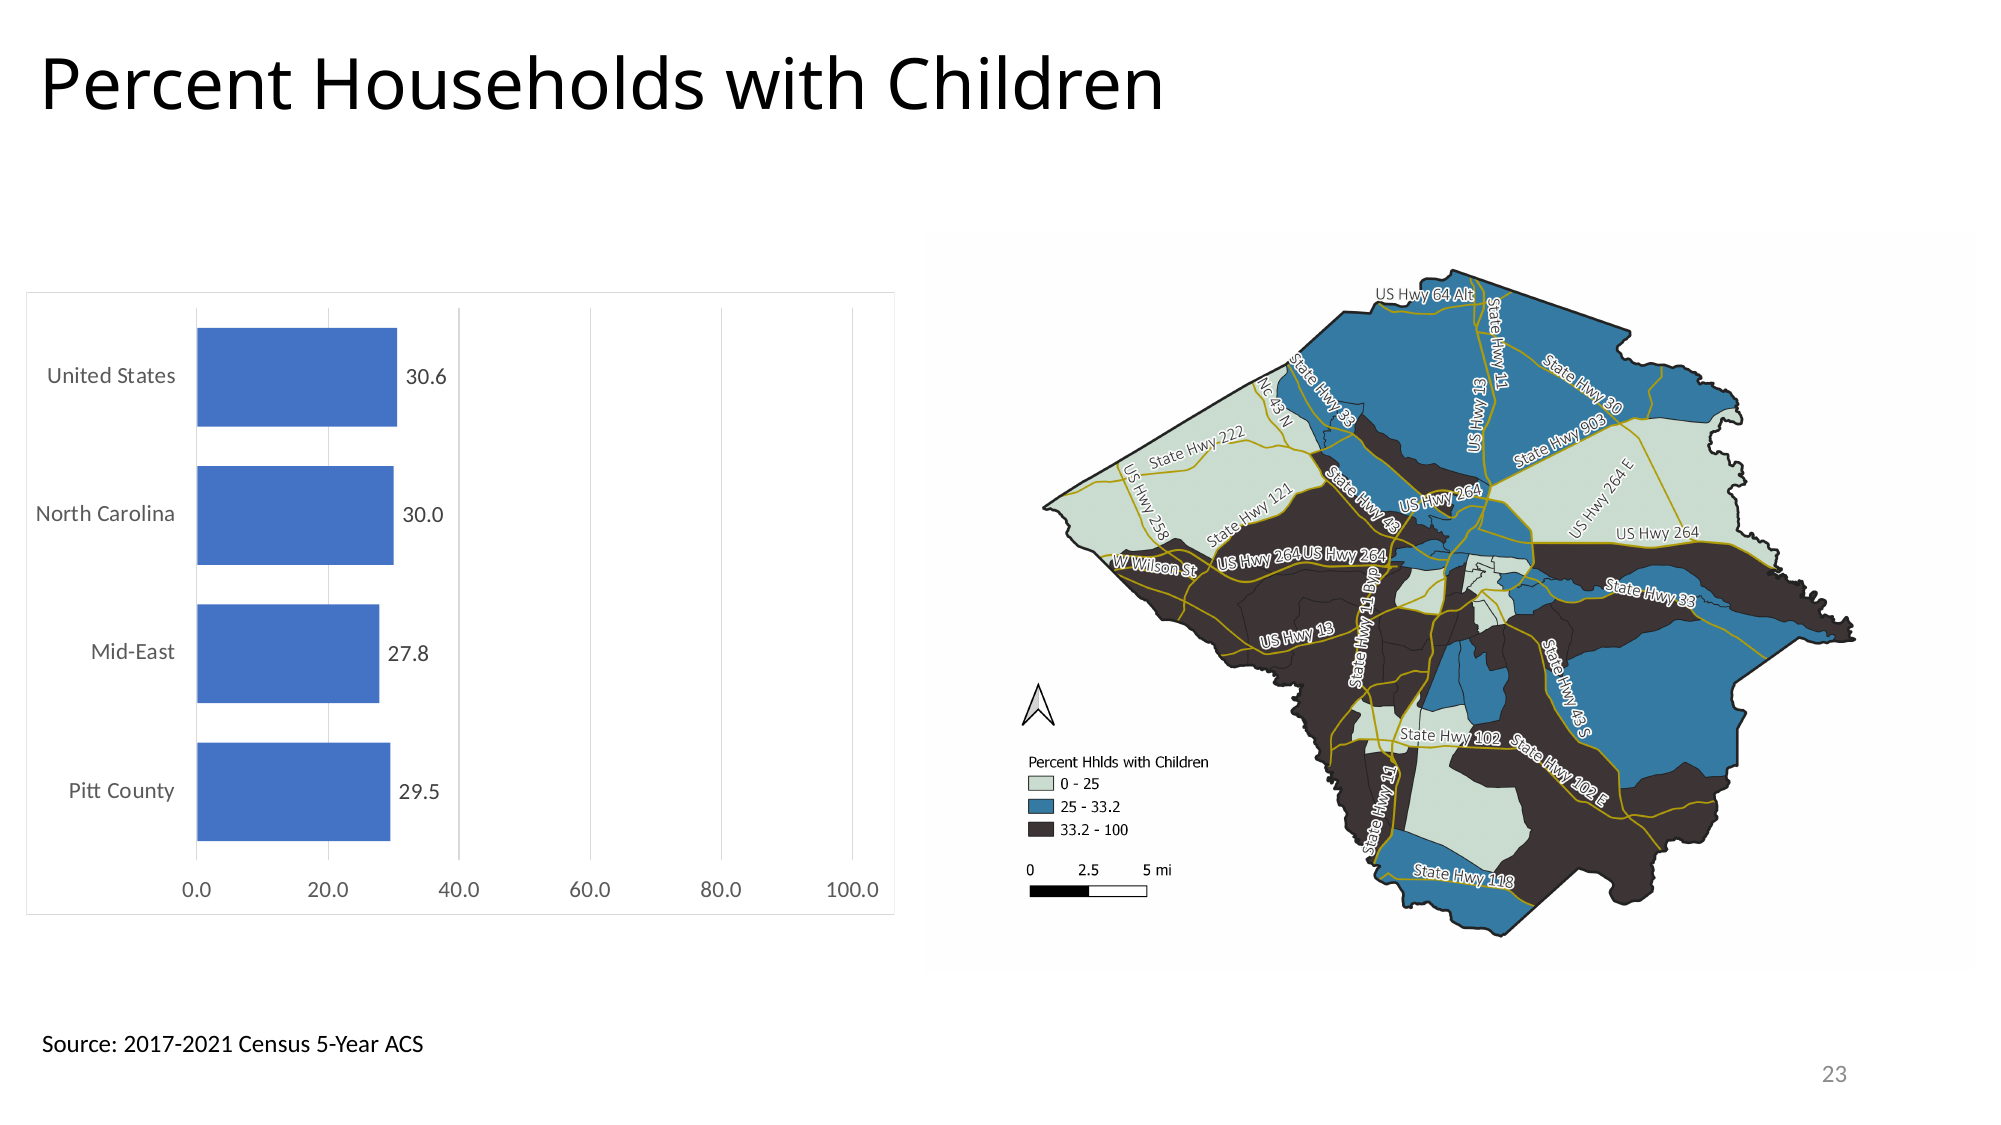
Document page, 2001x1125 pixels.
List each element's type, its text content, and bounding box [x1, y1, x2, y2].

text_box Source: 2017-2021 Census 5-Year ACS [27, 1020, 440, 1065]
picture [25, 290, 895, 915]
picture [924, 231, 1975, 974]
slide_number 23 [1412, 1042, 1863, 1103]
title Percent Households with Children [24, 5, 1737, 169]
